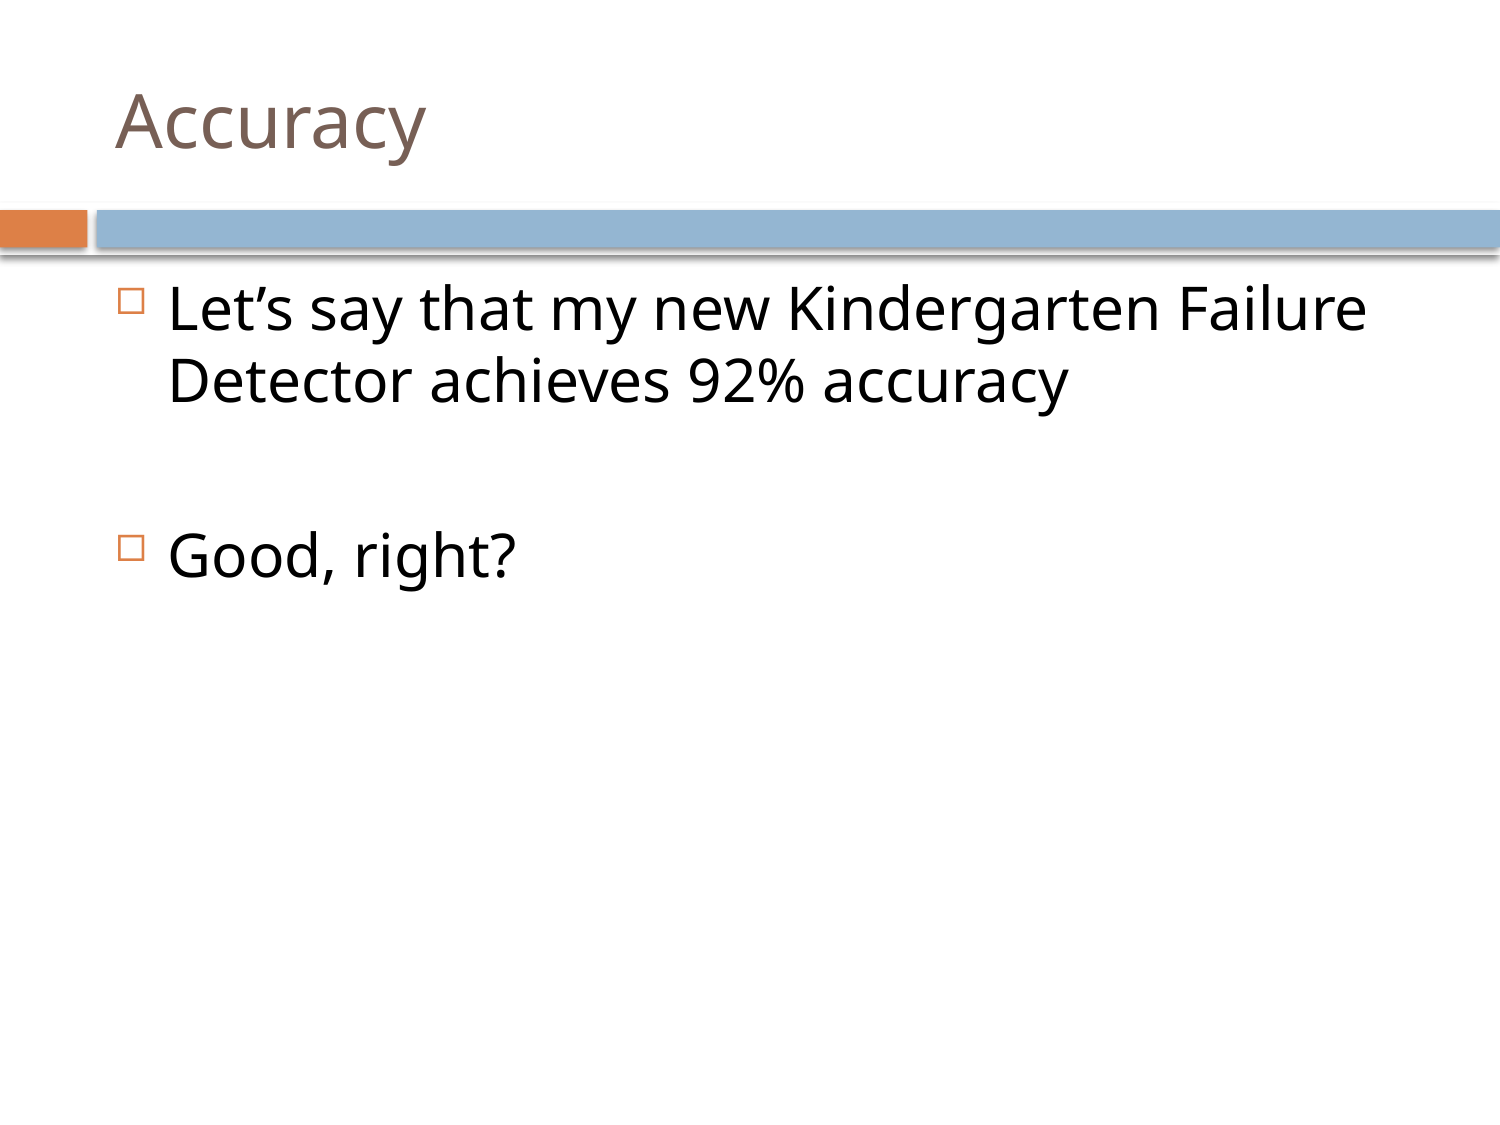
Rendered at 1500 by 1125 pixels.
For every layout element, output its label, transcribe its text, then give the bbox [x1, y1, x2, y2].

list Let’s say that my new Kindergarten Failure Detector achieves 92% accuracy Good, right? [100, 262, 1438, 1000]
title Accuracy [100, 37, 1438, 200]
